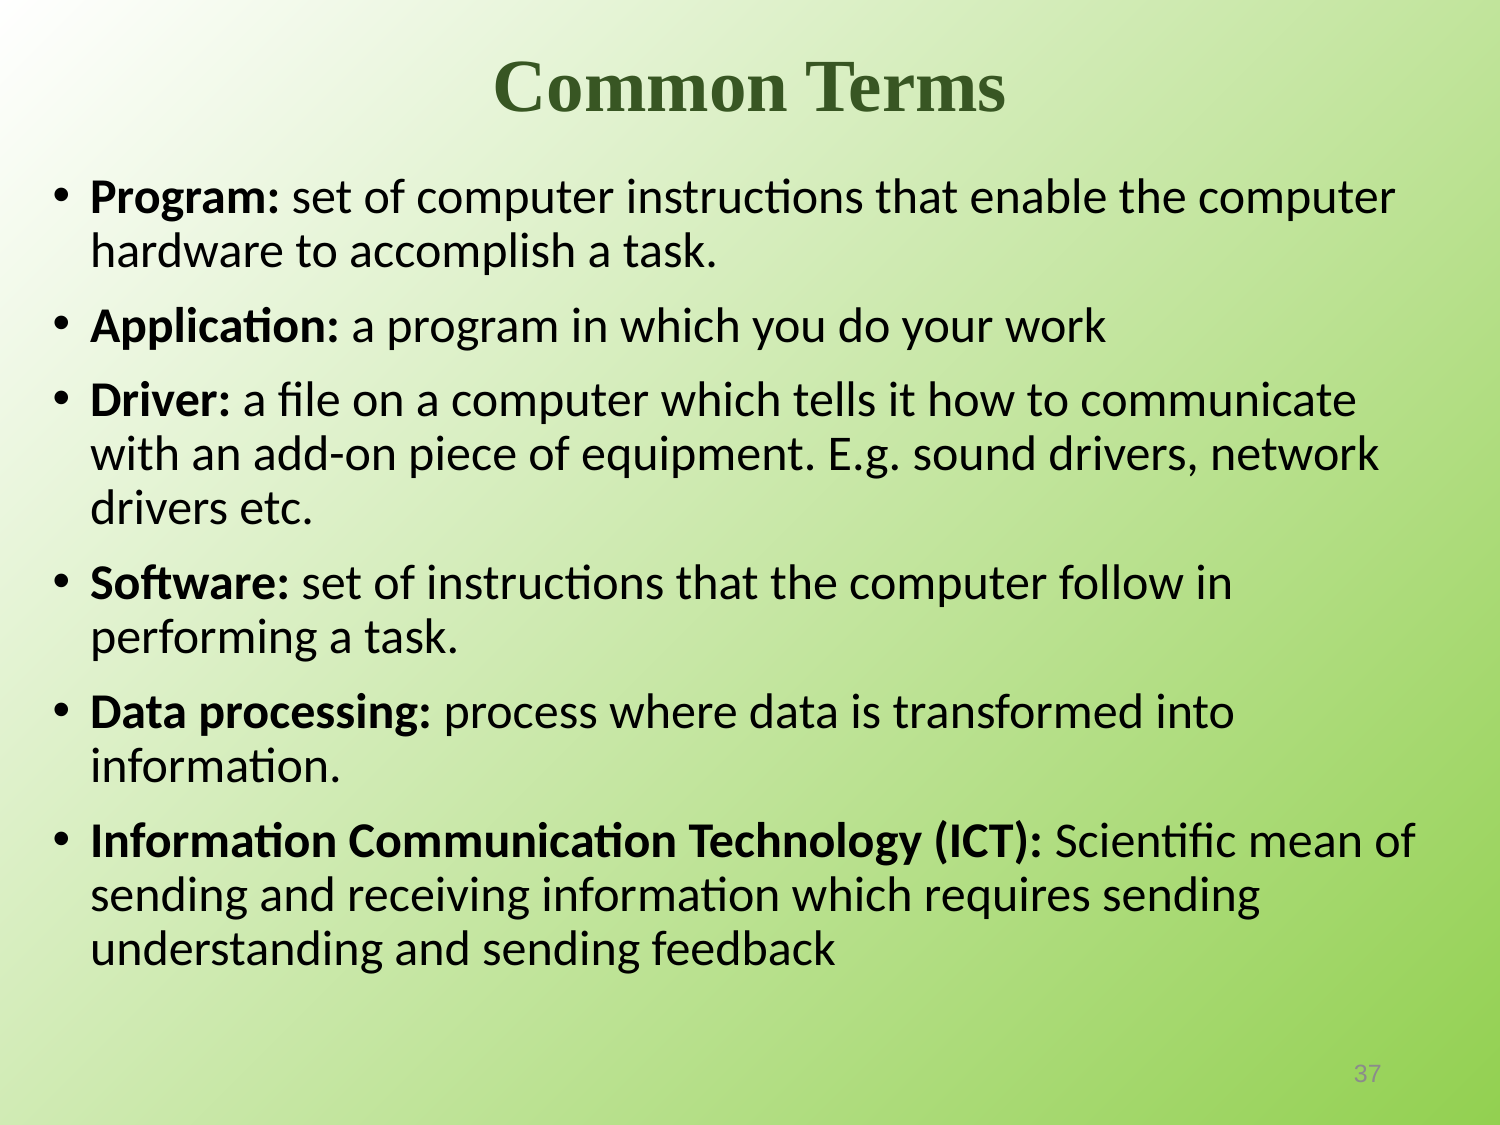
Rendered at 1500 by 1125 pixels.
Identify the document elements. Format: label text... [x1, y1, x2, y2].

slide_number 37 [1059, 1042, 1397, 1103]
list Program: set of computer instructions that enable the computer hardware to accomplish a task. Application: a program in which you do your work Driver: a file on a computer which tells it how to communicate with an add-on piece of equipment. E.g. sound drivers, network drivers etc. Software: set of instructions that the computer follow in performing a task. Data processing: process where data is transformed into information. Information Communication Technology (ICT): Scientific mean of sending and receiving information which requires sending understanding and sending feedback [37, 162, 1463, 1075]
title Common Terms [50, 0, 1450, 162]
